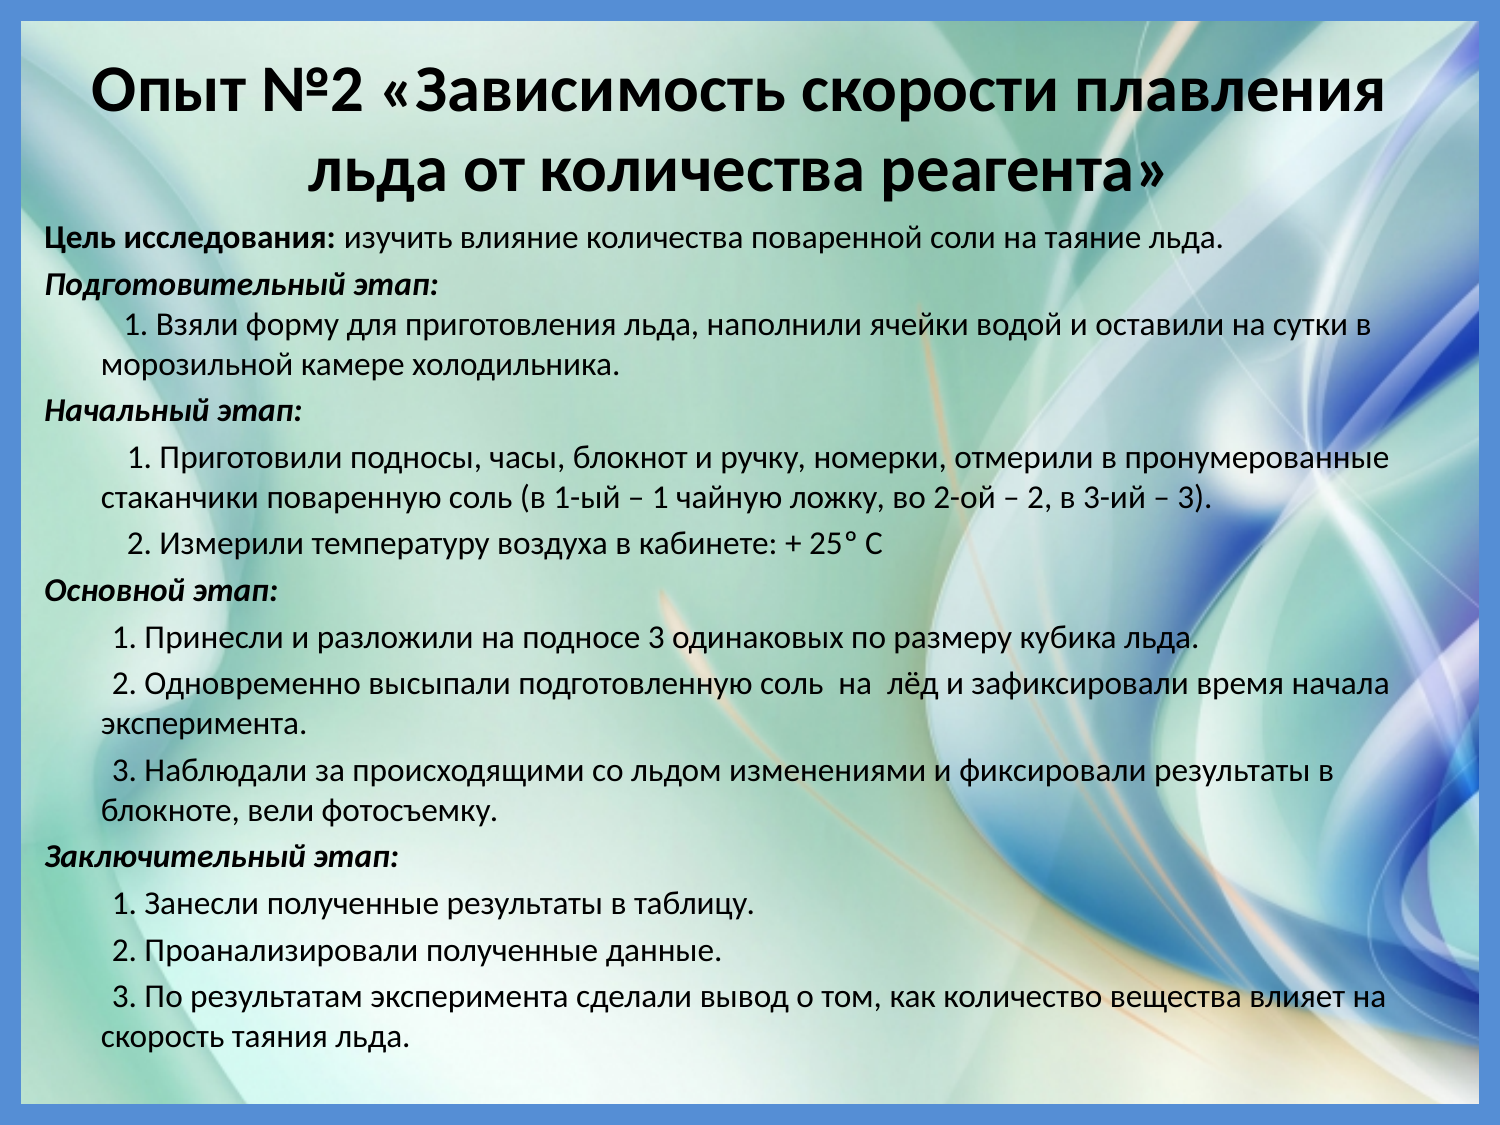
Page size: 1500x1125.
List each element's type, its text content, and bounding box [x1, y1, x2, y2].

list Цель исследования: изучить влияние количества поваренной соли на таяние льда. Подготовительный этап: 1. Взяли форму для приготовления льда, наполнили ячейки водой и оставили на сутки в морозильной камере холодильника. Начальный этап: 1. Приготовили подносы, часы, блокнот и ручку, номерки, отмерили в пронумерованные стаканчики поваренную соль (в 1-ый – 1 чайную ложку, во 2-ой – 2, в 3-ий – 3). 2. Измерили температуру воздуха в кабинете: + 25º С Основной этап: 1. Принесли и разложили на подносе 3 одинаковых по размеру кубика льда. 2. Одновременно высыпали подготовленную соль на лёд и зафиксировали время начала эксперимента. 3. Наблюдали за происходящими со льдом изменениями и фиксировали результаты в блокноте, вели фотосъемку. Заключительный этап: 1. Занесли полученные результаты в таблицу. 2. Проанализировали полученные данные. 3. По результатам эксперимента сделали вывод о том, как количество вещества влияет на скорость таяния льда. [29, 207, 1459, 1125]
title Опыт №2 «Зависимость скорости плавления льда от количества реагента» [64, 30, 1416, 207]
picture [21, 21, 1479, 1104]
